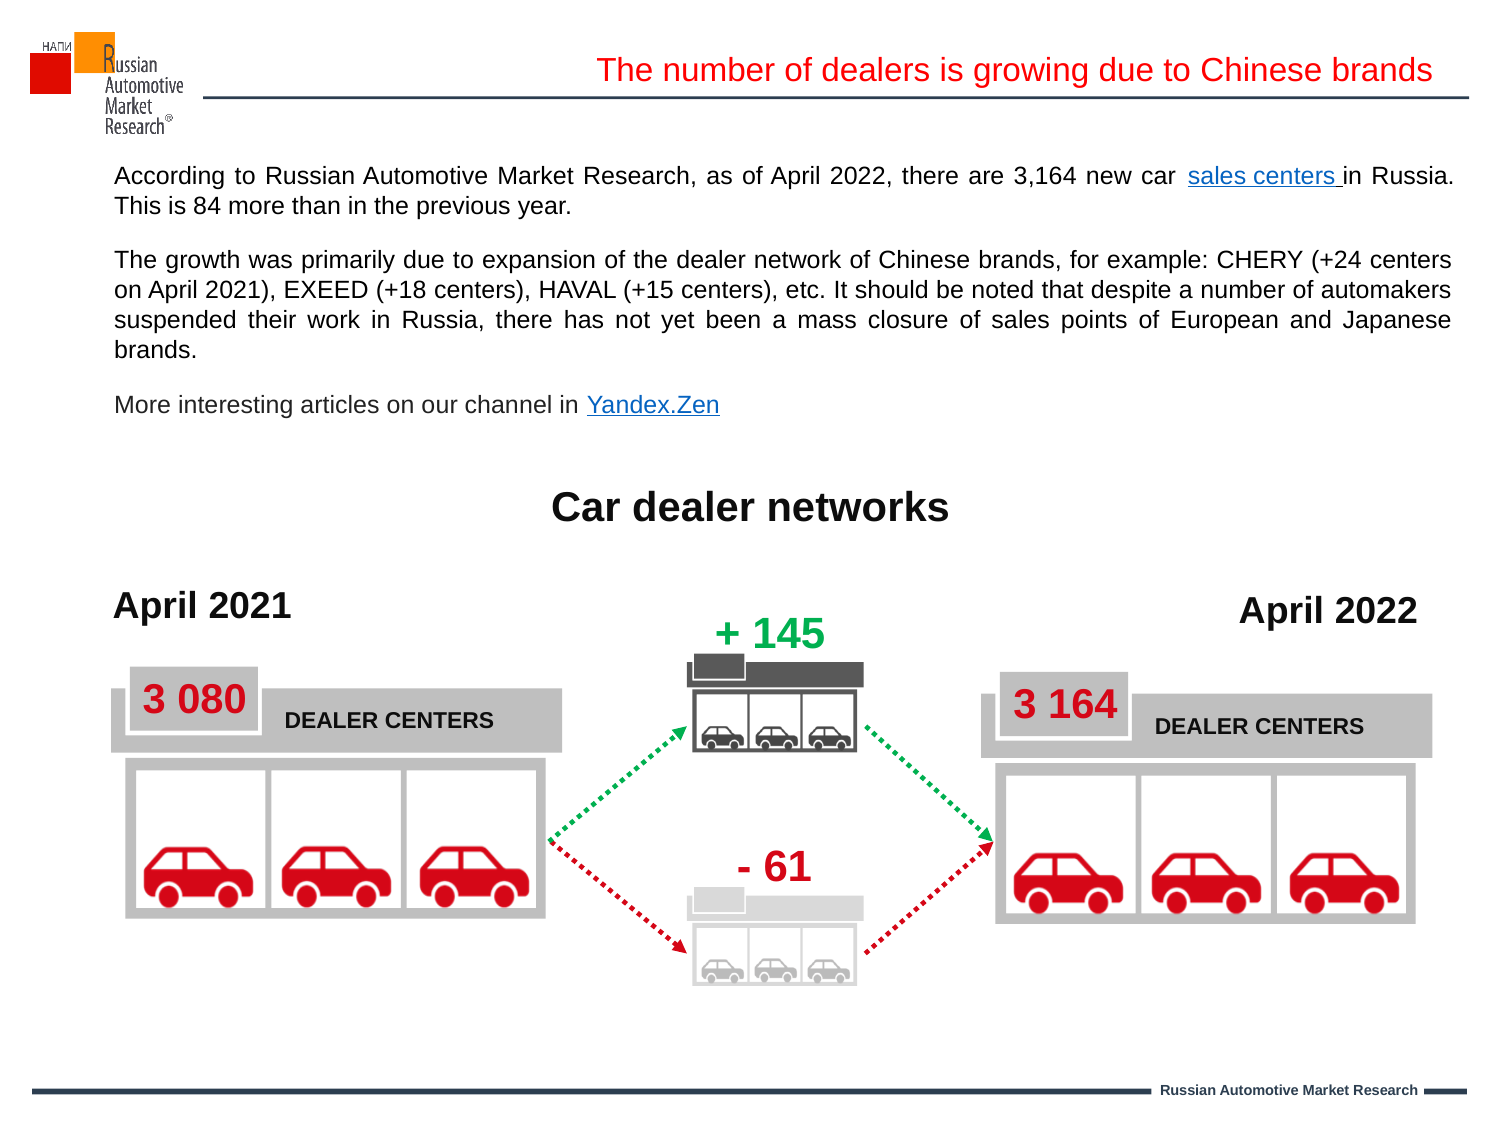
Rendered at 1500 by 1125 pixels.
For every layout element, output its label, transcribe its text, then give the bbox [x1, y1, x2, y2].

text_box The number of dealers is growing due to Chinese brands [221, 25, 1450, 96]
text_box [97, 573, 1433, 997]
text_box According to Russian Automotive Market Research, as of April 2022, there are 3,164 new car sales centers in Russia. This is 84 more than in the previous year. The growth was primarily due to expansion of the dealer network of Chinese brands, for example: CHERY (+24 centers on April 2021), EXEED (+18 centers), HAVAL (+15 centers), etc. It should be noted that despite a number of automakers suspended their work in Russia, there has not yet been a mass closure of sales points of European and Japanese brands. More interesting articles on our channel in Yandex.Zen [99, 151, 1470, 427]
text_box Car dealer networks [100, 472, 1402, 537]
picture [30, 32, 183, 134]
